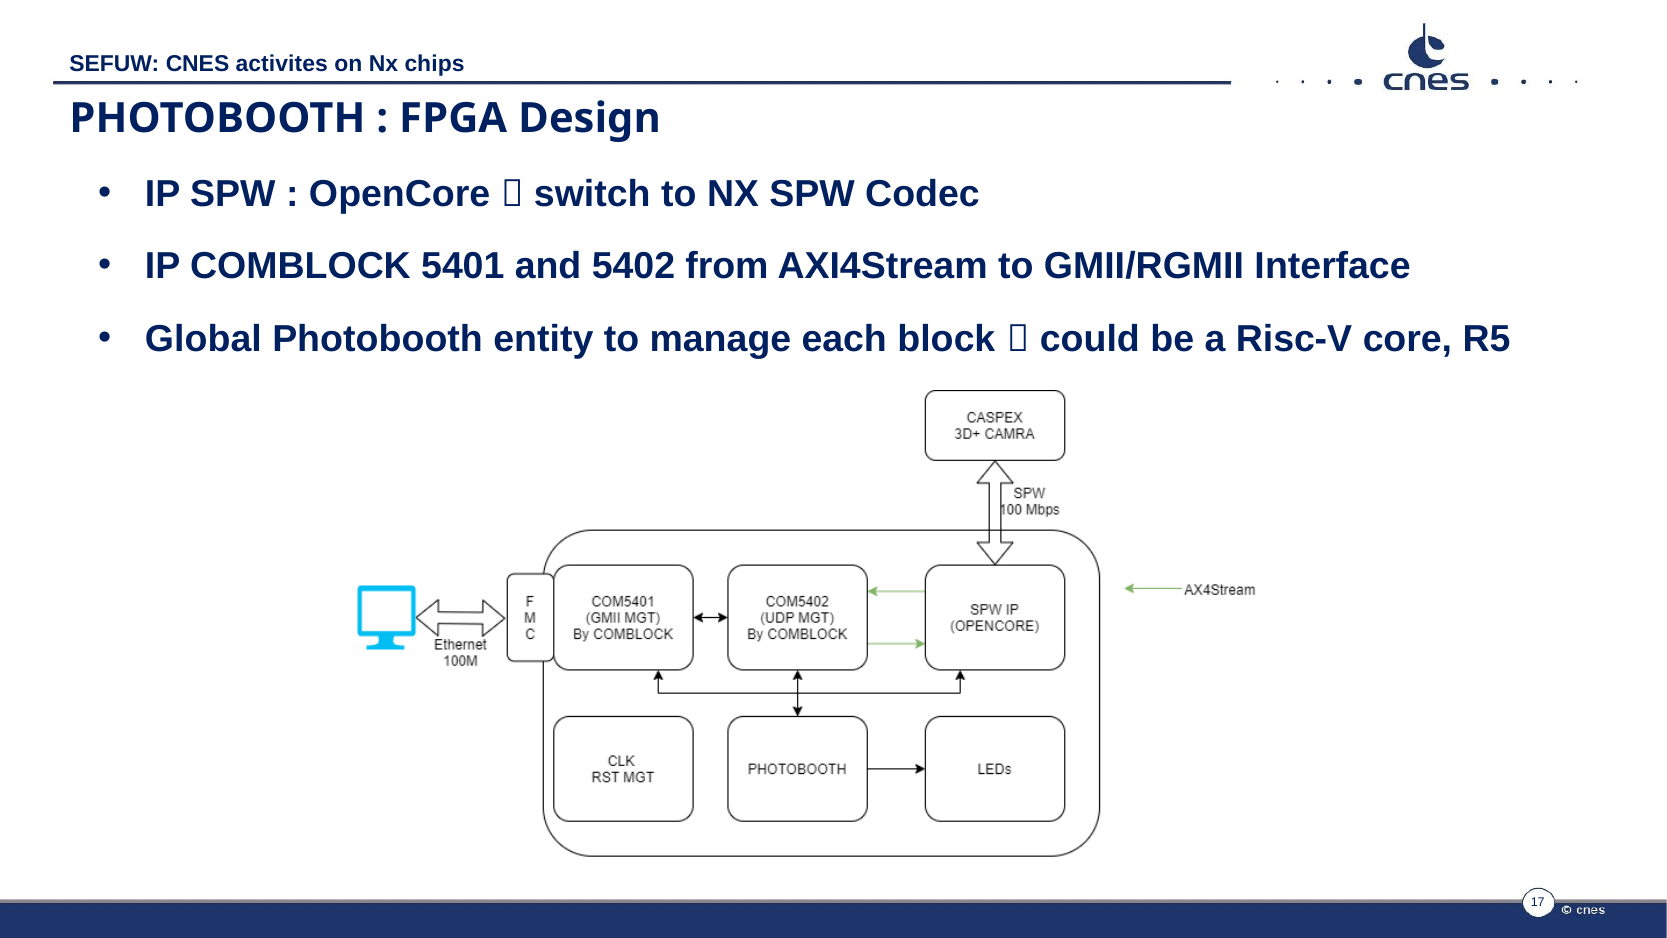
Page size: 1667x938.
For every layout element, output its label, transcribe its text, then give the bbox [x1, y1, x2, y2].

subtitle SEFUW: CNES activites on Nx chips [54, 41, 1361, 85]
slide_number 17 [1507, 876, 1569, 927]
list IP SPW : OpenCore  switch to NX SPW Codec IP COMBLOCK 5401 and 5402 from AXI4Stream to GMII/RGMII Interface Global Photobooth entity to manage each block  could be a Risc-V core, R5 [83, 161, 1569, 398]
picture [0, 0, 1667, 938]
title PHOTOBOOTH : FPGA Design [54, 89, 1490, 150]
